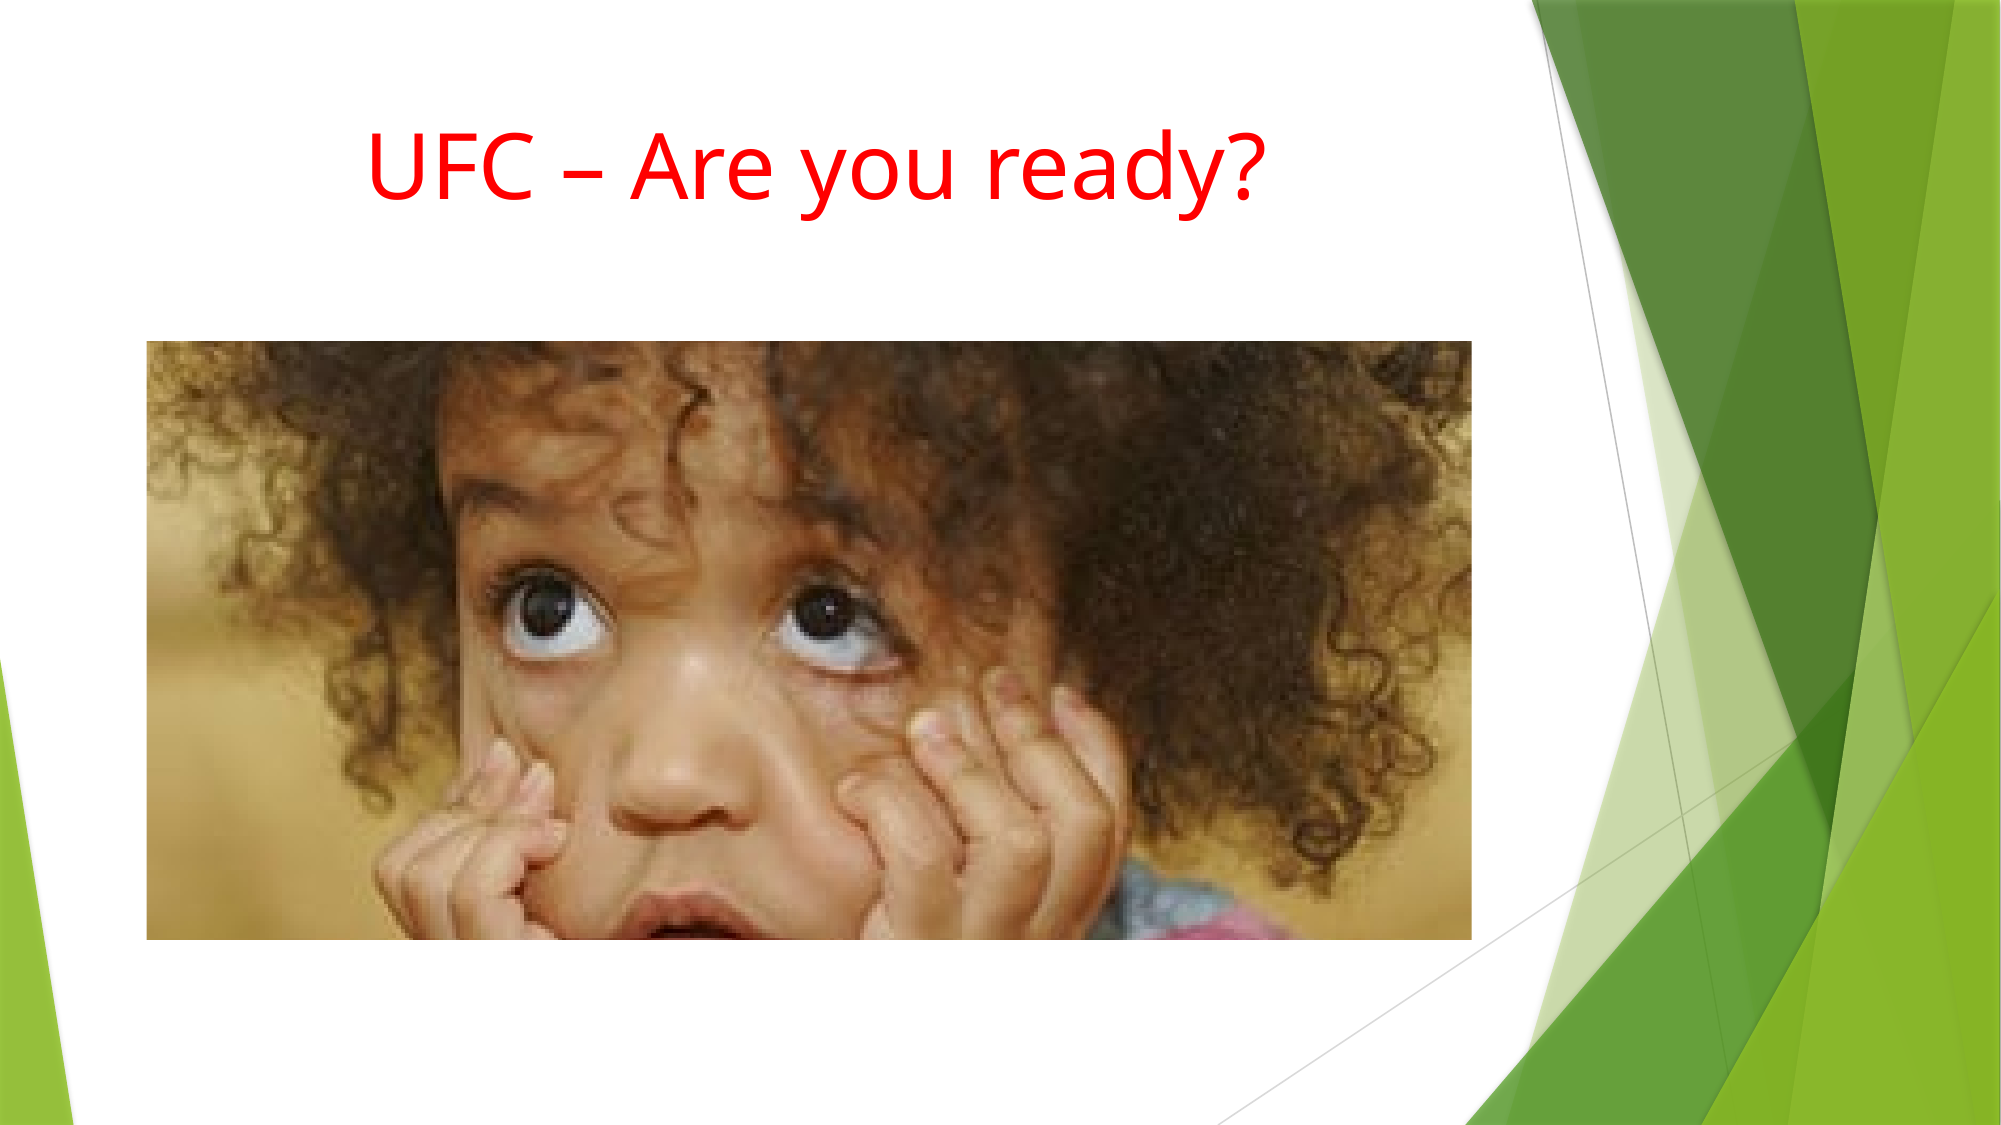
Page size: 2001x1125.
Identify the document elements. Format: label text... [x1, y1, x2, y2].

title UFC – Are you ready? [111, 99, 1522, 317]
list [145, 340, 1473, 940]
